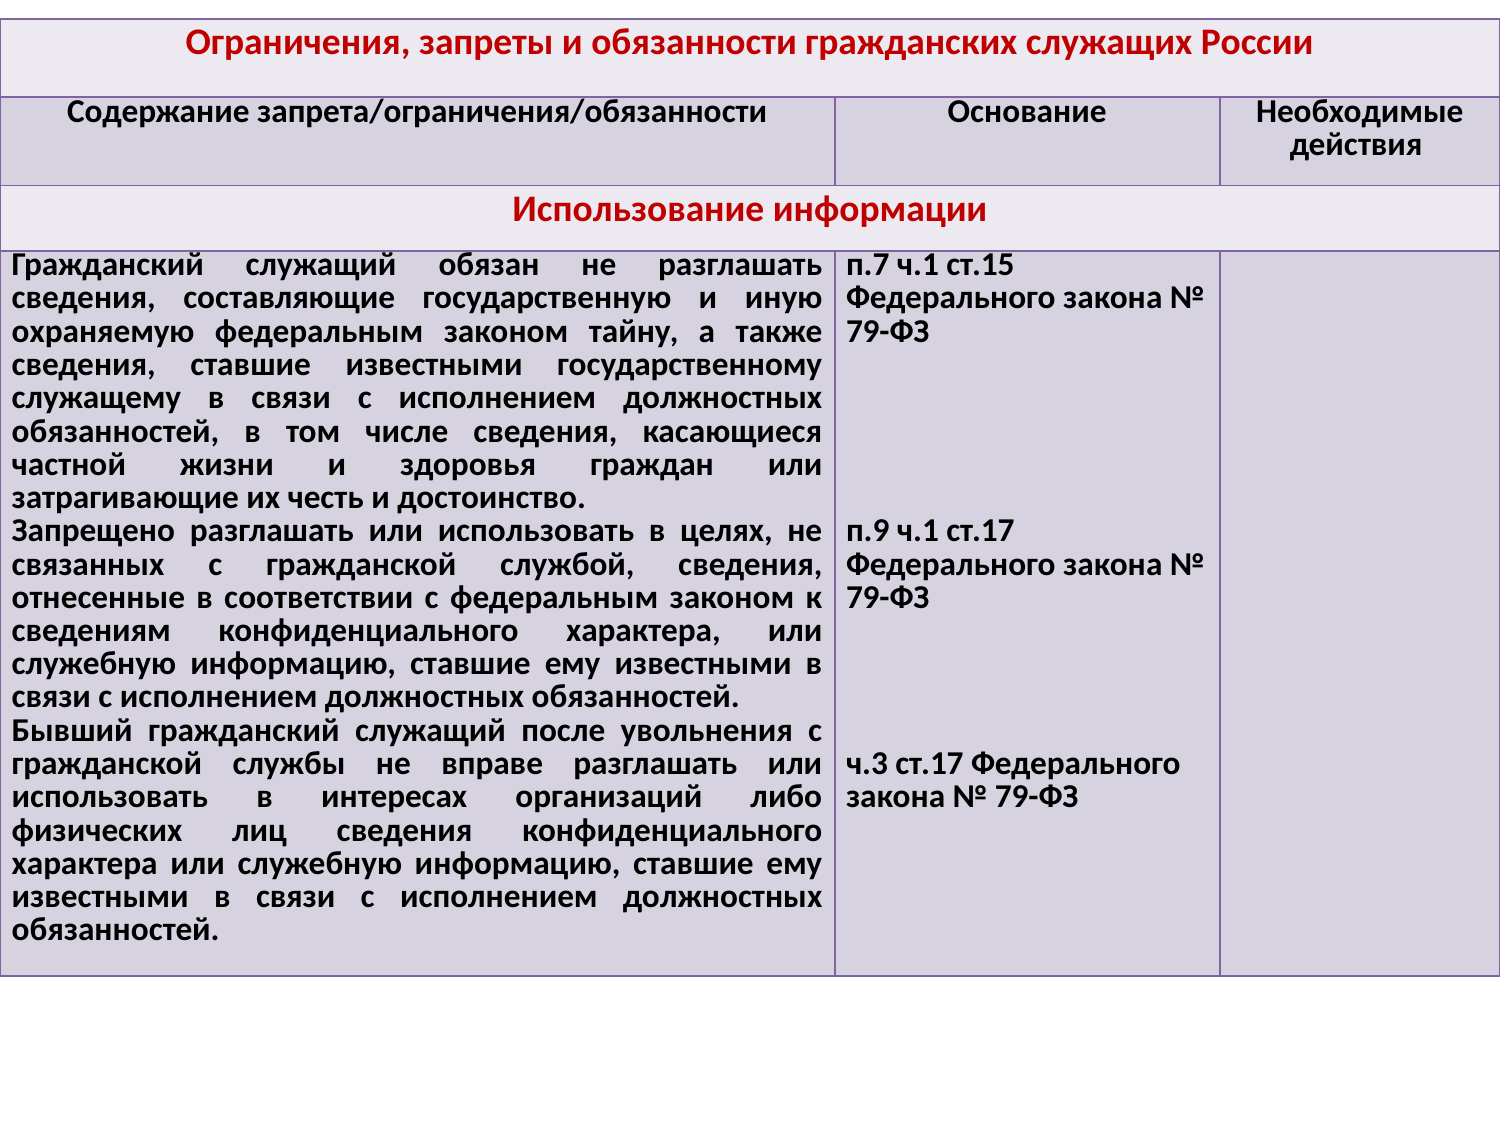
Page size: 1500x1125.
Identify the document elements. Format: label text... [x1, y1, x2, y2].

table_cell Гражданский служащий обязан не разглашать сведения, составляющие государственную и иную охраняемую федеральным законом тайну, а также сведения, ставшие известными государственному служащему в связи с исполнением должностных обязанностей, в том числе сведения, касающиеся частной жизни и здоровья граждан или затрагивающие их честь и достоинство. Запрещено разглашать или использовать в целях, не связанных с гражданской службой, сведения, отнесенные в соответствии с федеральным законом к сведениям конфиденциального характера, или служебную информацию, ставшие ему известными в связи с исполнением должностных обязанностей. Бывший гражданский служащий после увольнения с гражданской службы не вправе разглашать или использовать в интересах организаций либо физических лиц сведения конфиденциального характера или служебную информацию, ставшие ему известными в связи с исполнением должностных обязанностей. [1, 252, 834, 975]
table_cell Основание [836, 98, 1219, 185]
table_cell [1221, 252, 1499, 975]
table_cell Необходимые действия [1221, 98, 1499, 185]
table_cell Использование информации [1, 186, 1499, 250]
table_header Ограничения, запреты и обязанности гражданских служащих России [1, 20, 1499, 96]
table_cell Содержание запрета/ограничения/обязанности [1, 98, 834, 185]
table_cell п.7 ч.1 ст.15 Федерального закона № 79-ФЗ п.9 ч.1 ст.17 Федерального закона № 79-ФЗ ч.3 ст.17 Федерального закона № 79-ФЗ [836, 252, 1219, 975]
